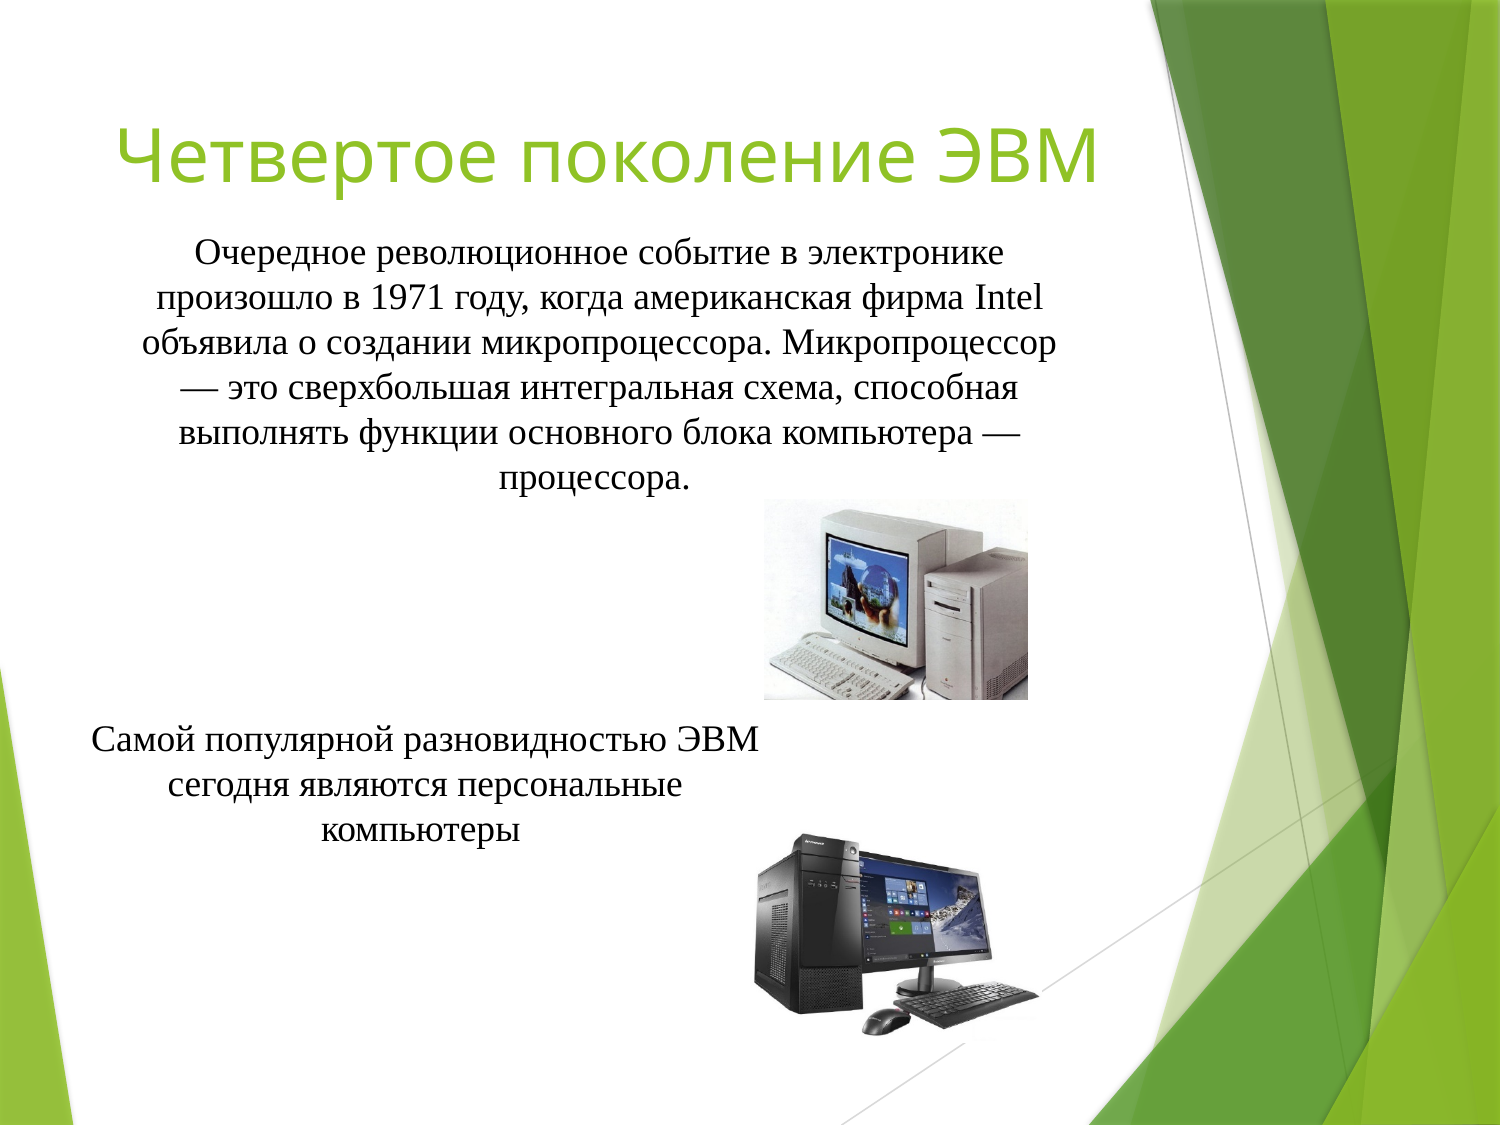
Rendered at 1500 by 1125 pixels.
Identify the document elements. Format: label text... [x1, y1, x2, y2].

text_box Очередное революционное событие в электронике произошло в 1971 году, когда американская фирма Intel объявила о создании микропроцессора. Микропроцессор — это сверхбольшая интегральная схема, способная выполнять функции основного блока компьютера — процессора. [110, 220, 1089, 505]
text_box Самой популярной разновидностью ЭВМ сегодня являются персональные компьютеры [50, 706, 801, 857]
picture [750, 823, 1042, 1043]
title Четвертое поколение ЭВМ [99, 99, 1142, 317]
picture [764, 499, 1028, 701]
